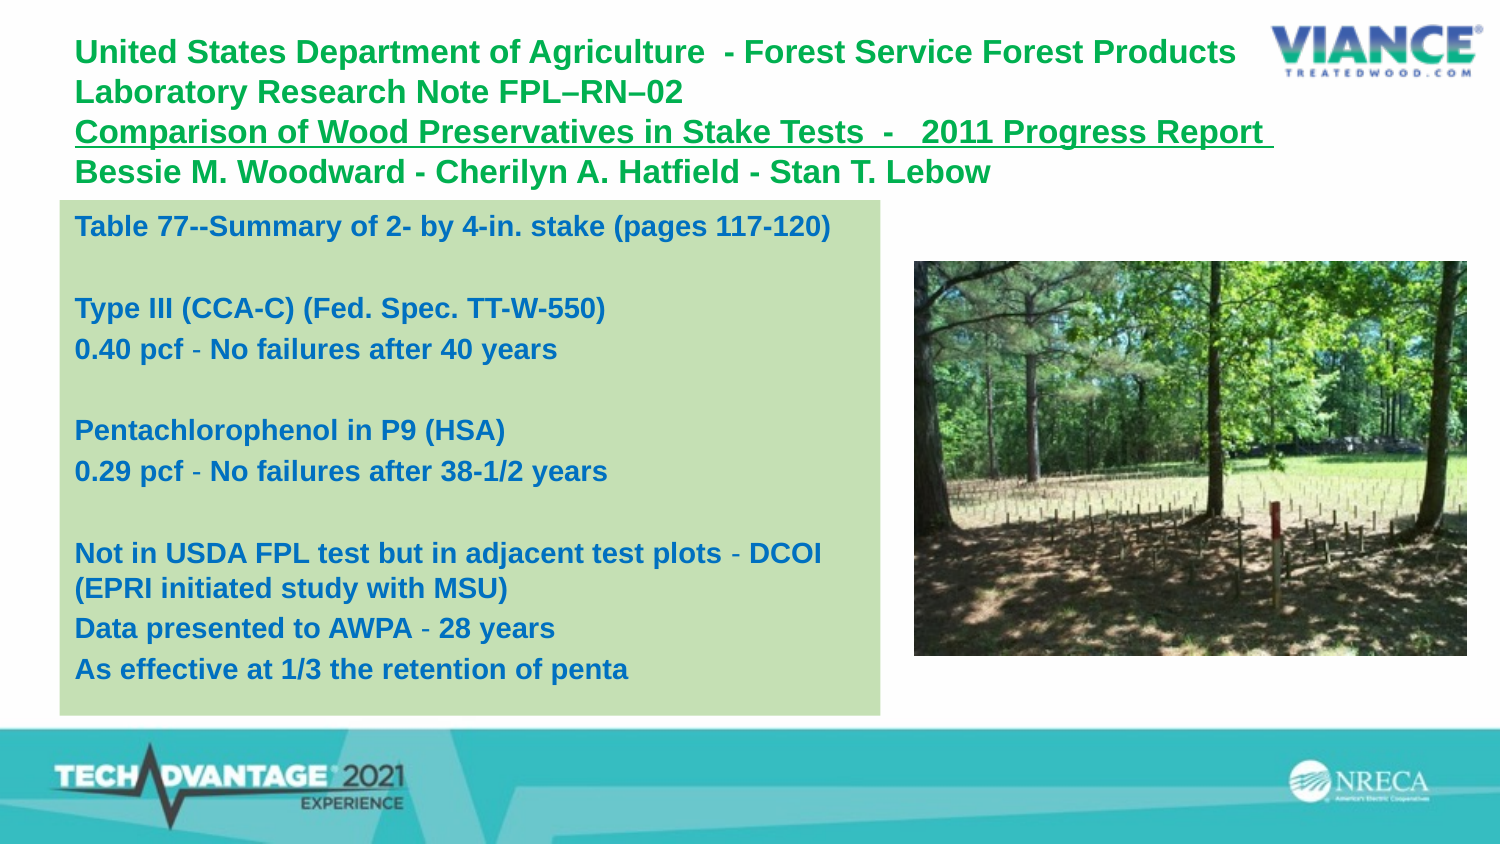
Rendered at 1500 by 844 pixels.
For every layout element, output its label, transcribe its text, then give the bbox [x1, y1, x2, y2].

title United States Department of Agriculture - Forest Service Forest Products Laboratory Research Note FPL–RN–02 Comparison of Wood Preservatives in Stake Tests - 2011 Progress Report Bessie M. Woodward - Cherilyn A. Hatfield - Stan T. Lebow [59, 47, 1354, 173]
picture [0, 0, 1500, 844]
list Table 77--Summary of 2- by 4-in. stake (pages 117-120) Type III (CCA-C) (Fed. Spec. TT-W-550) 0.40 pcf - No failures after 40 years Pentachlorophenol in P9 (HSA) 0.29 pcf - No failures after 38-1/2 years Not in USDA FPL test but in adjacent test plots - DCOI (EPRI initiated study with MSU) Data presented to AWPA - 28 years As effective at 1/3 the retention of penta [59, 200, 881, 716]
